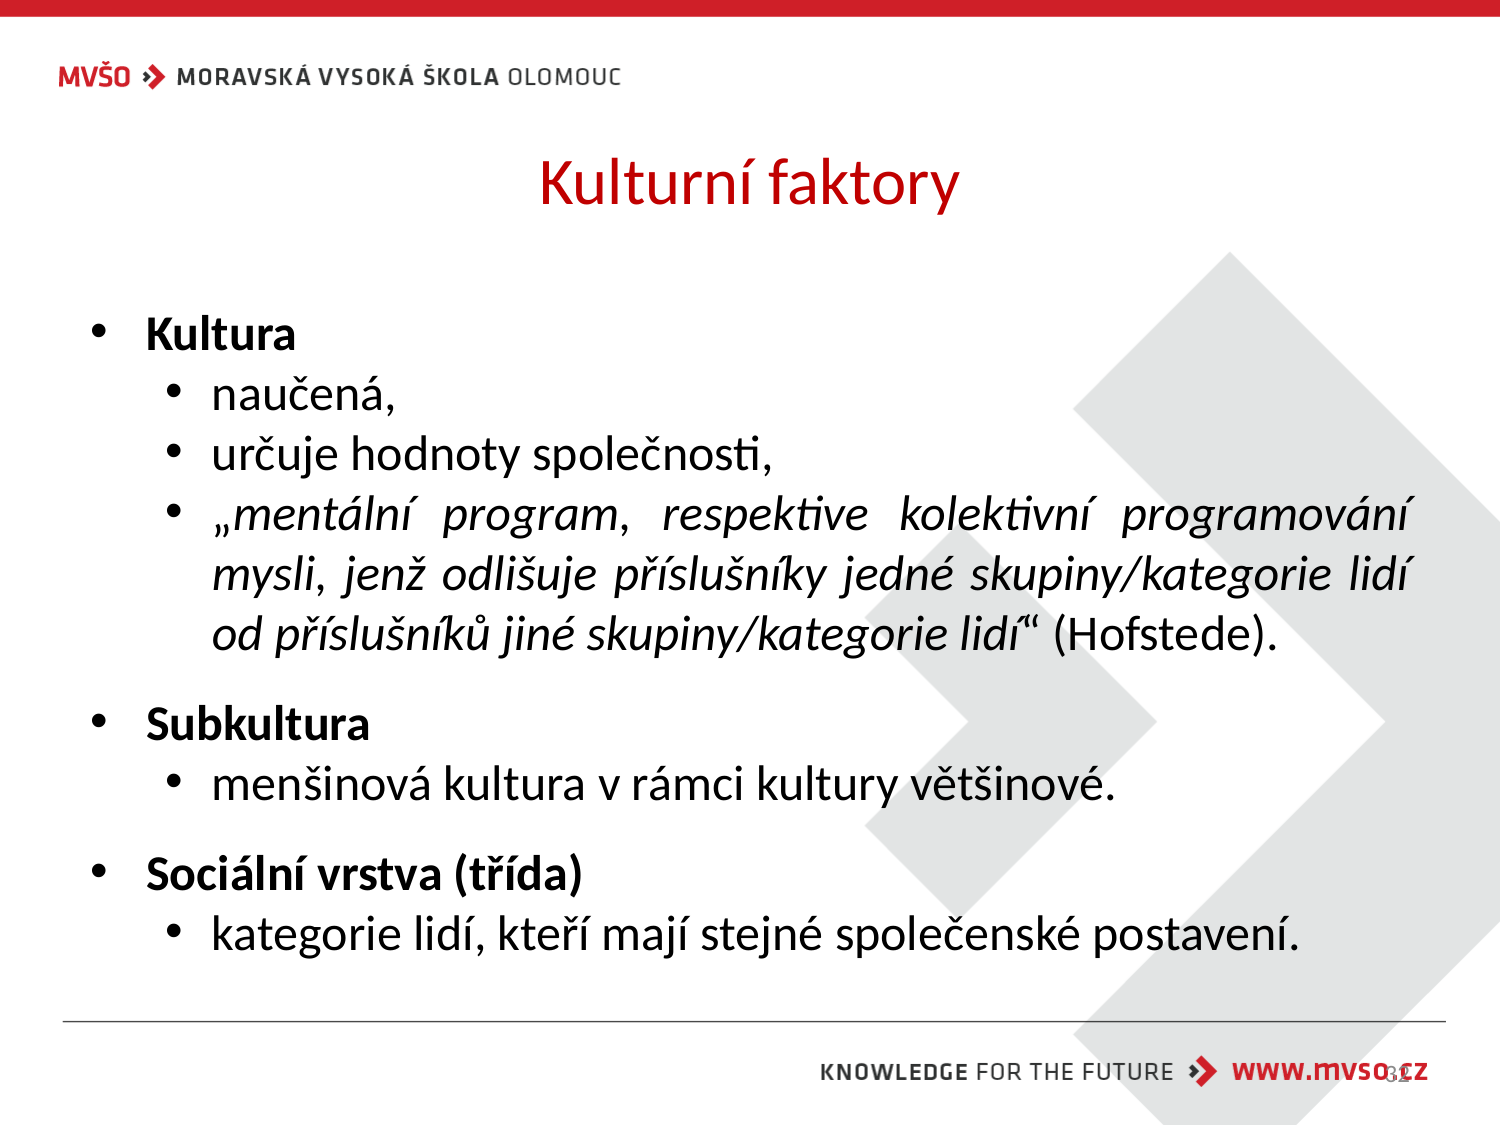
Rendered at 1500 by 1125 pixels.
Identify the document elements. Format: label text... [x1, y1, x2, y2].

title Kulturní faktory [75, 125, 1425, 231]
slide_number 32 [1074, 1042, 1425, 1103]
picture [0, 0, 1500, 1125]
list Kultura naučená, určuje hodnoty společnosti, „mentální program, respektive kolektivní programování mysli, jenž odlišuje příslušníky jedné skupiny/kategorie lidí od příslušníků jiné skupiny/kategorie lidí“ (Hofstede). Subkultura menšinová kultura v rámci kultury většinové. Sociální vrstva (třída) kategorie lidí, kteří mají stejné společenské postavení. [75, 262, 1425, 1005]
